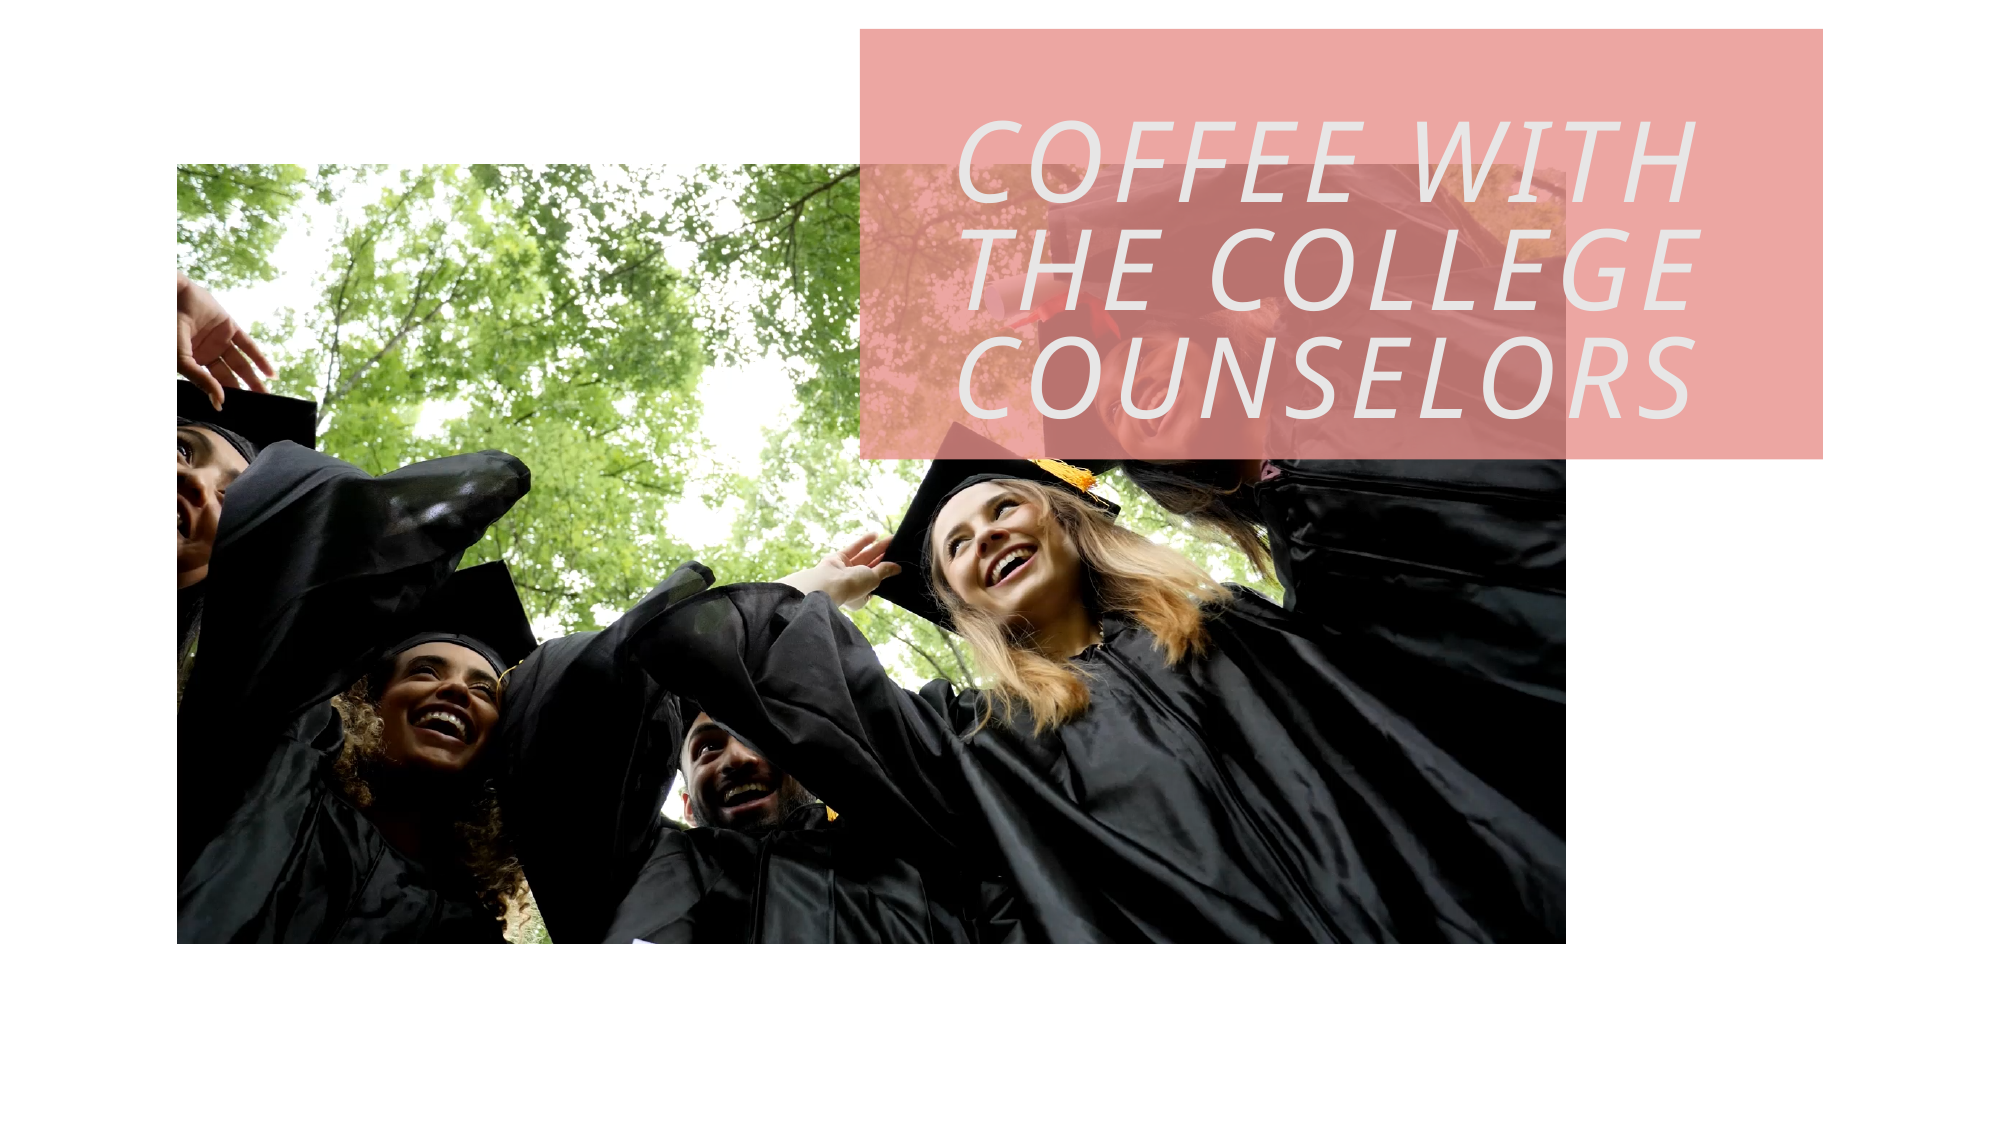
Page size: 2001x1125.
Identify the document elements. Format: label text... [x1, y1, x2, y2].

title Coffee with the College Counselors [859, 28, 1823, 460]
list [177, 163, 1566, 945]
